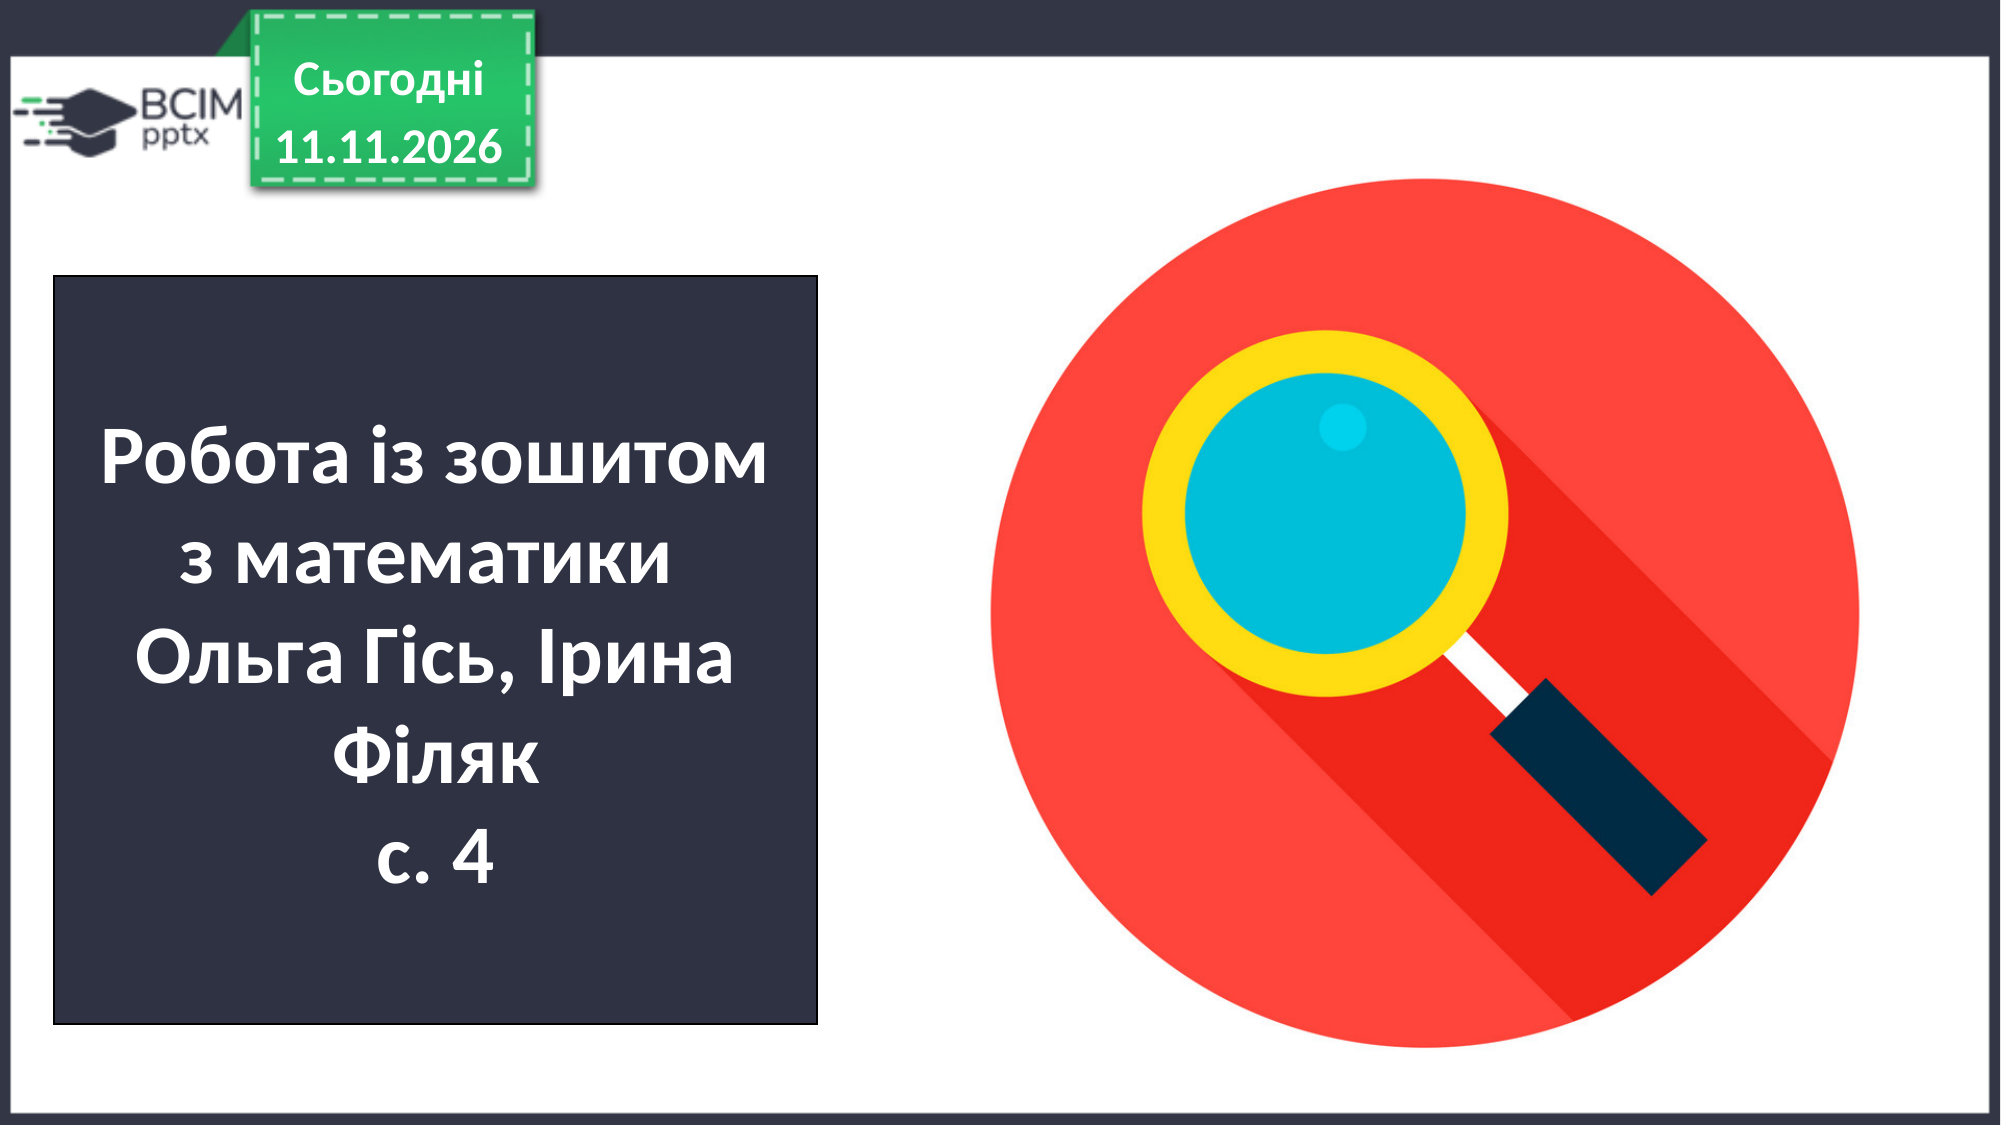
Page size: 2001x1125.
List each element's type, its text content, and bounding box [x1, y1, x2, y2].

picture [0, 0, 2001, 1125]
text_box Робота із зошитом з математики Ольга Гісь, Ірина Філяк с. 4 [53, 275, 818, 1025]
text_box 25.06.2023 [258, 113, 519, 175]
text_box Сьогодні [279, 37, 529, 113]
